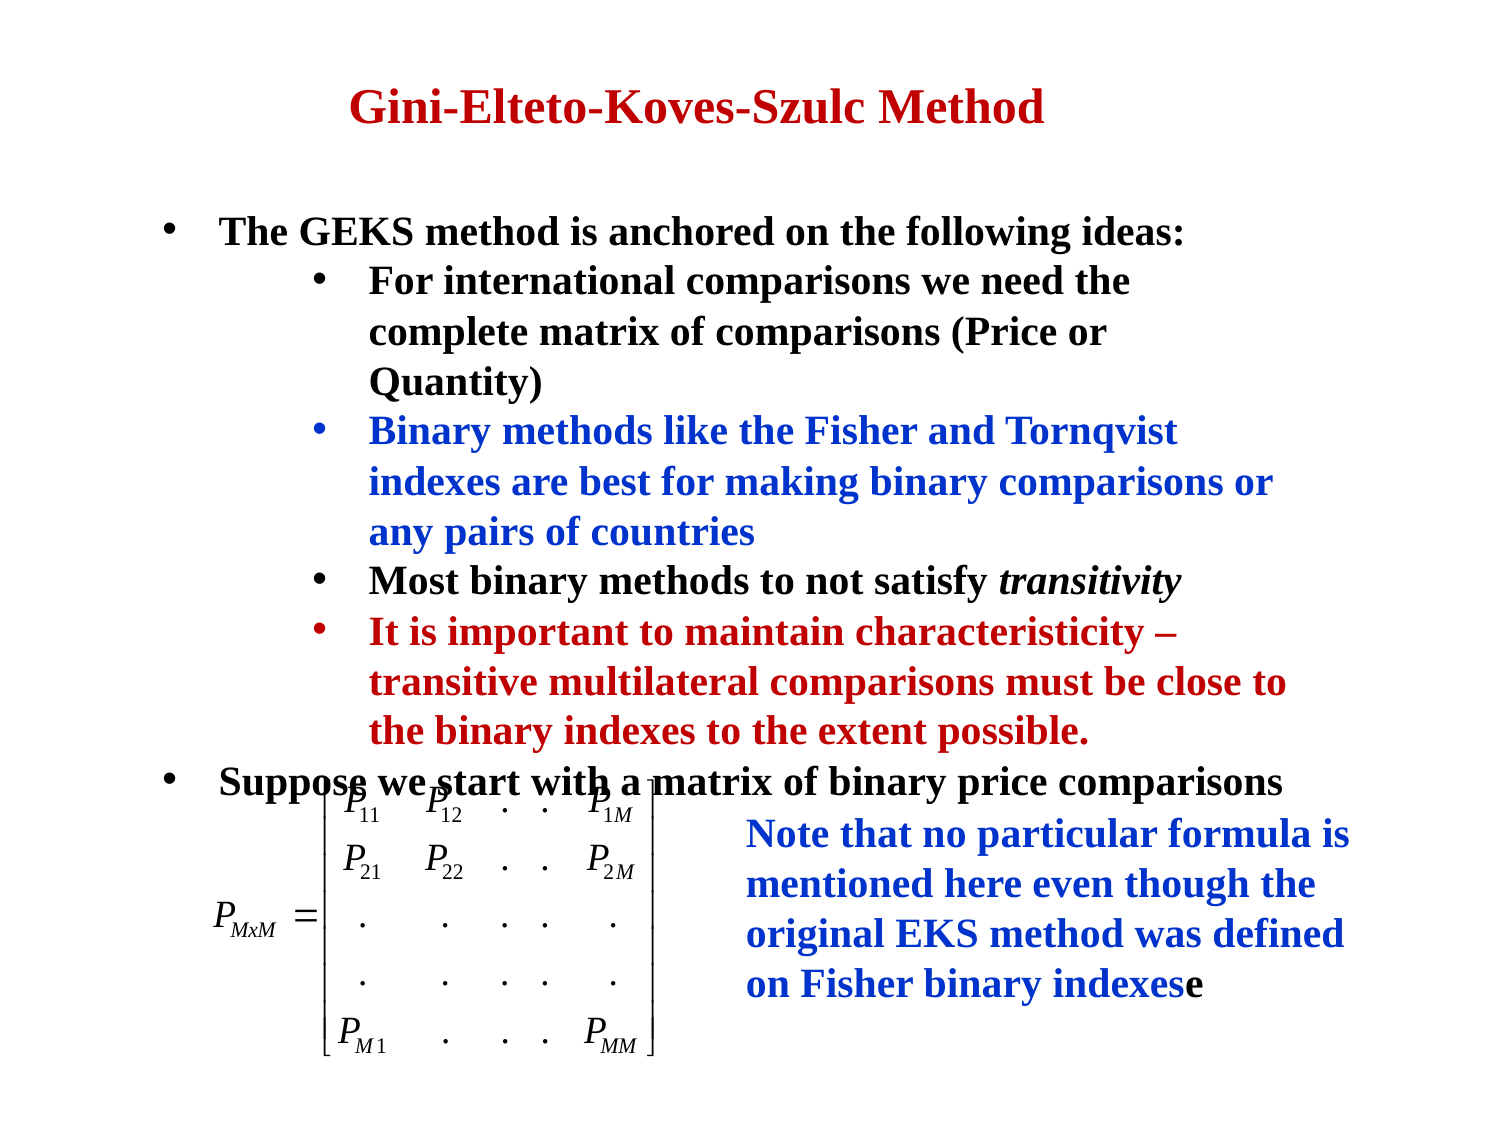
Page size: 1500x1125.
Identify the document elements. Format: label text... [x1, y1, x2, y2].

text_box The GEKS method is anchored on the following ideas: For international comparisons we need the complete matrix of comparisons (Price or Quantity) Binary methods like the Fisher and Tornqvist indexes are best for making binary comparisons or any pairs of countries Most binary methods to not satisfy transitivity It is important to maintain characteristicity – transitive multilateral comparisons must be close to the binary indexes to the extent possible. Suppose we start with a matrix of binary price comparisons [147, 145, 1306, 811]
text_box Gini-Elteto-Koves-Szulc Method [206, 66, 1187, 142]
text_box Note that no particular formula is mentioned here even though the original EKS method was defined on Fisher binary indexese [731, 798, 1405, 1014]
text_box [206, 770, 669, 1067]
